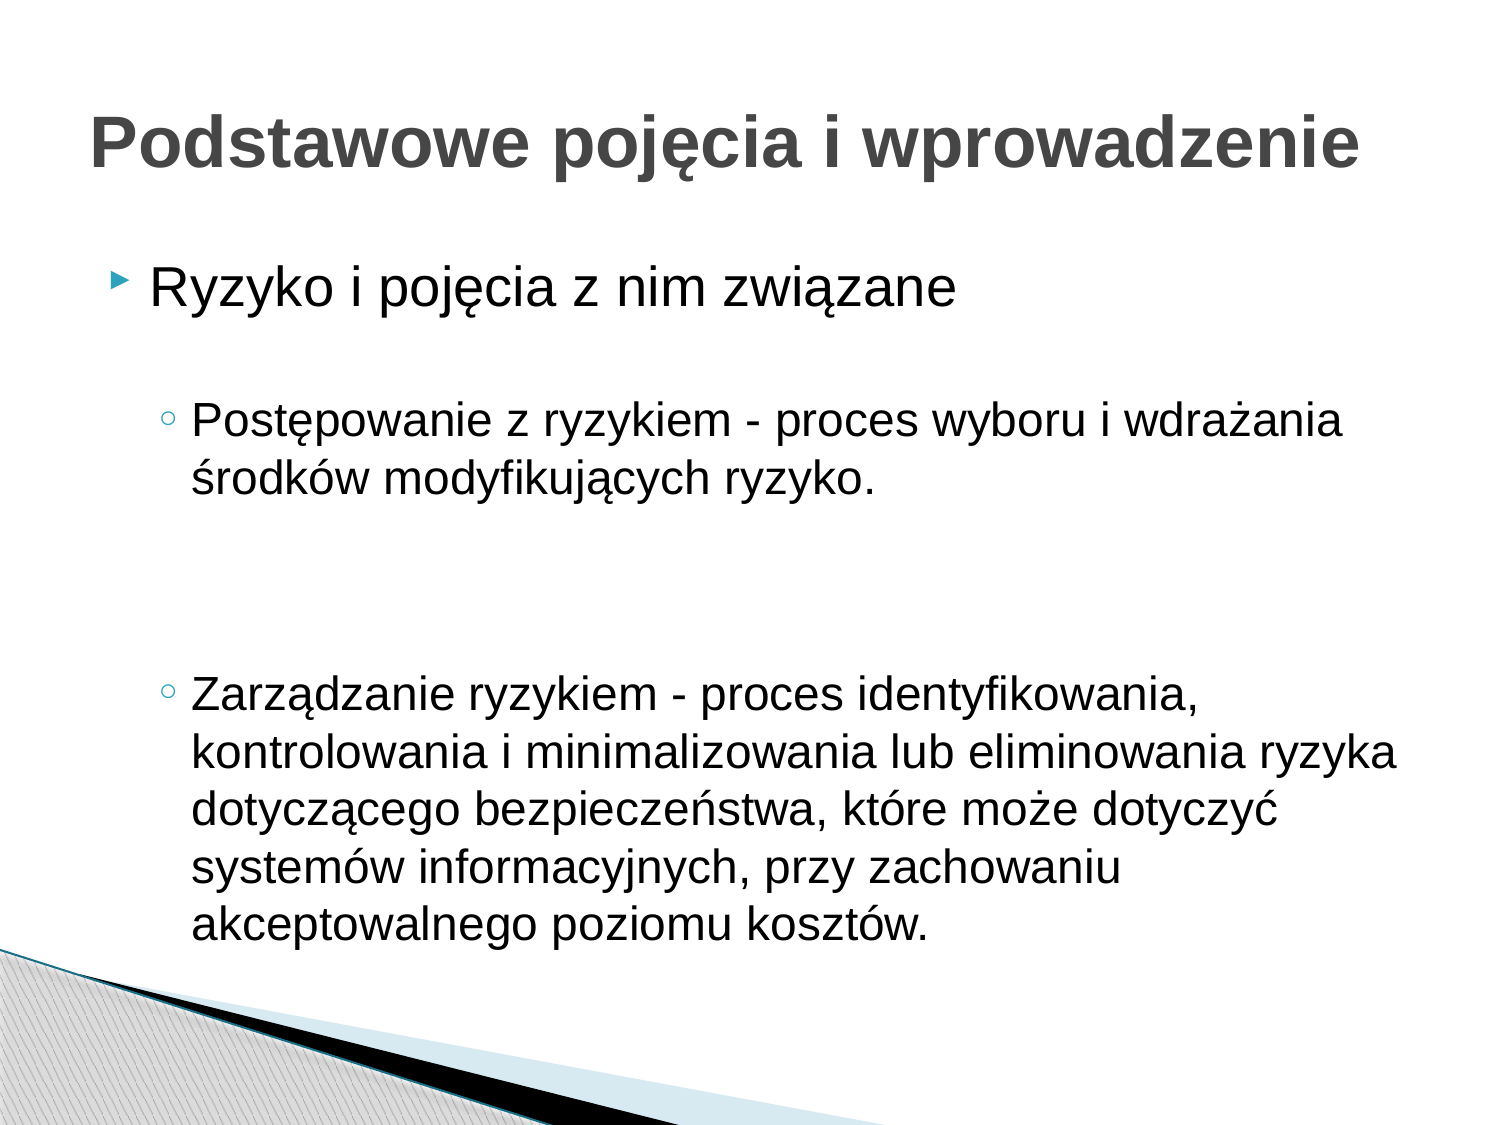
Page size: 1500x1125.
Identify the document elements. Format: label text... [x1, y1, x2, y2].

title Podstawowe pojęcia i wprowadzenie [75, 45, 1425, 233]
list Ryzyko i pojęcia z nim związane Postępowanie z ryzykiem - proces wyboru i wdrażania środków modyfikujących ryzyko. Zarządzanie ryzykiem - proces identyfikowania, kontrolowania i minimalizowania lub eliminowania ryzyka dotyczącego bezpieczeństwa, które może dotyczyć systemów informacyjnych, przy zachowaniu akceptowalnego poziomu kosztów. [75, 243, 1425, 986]
